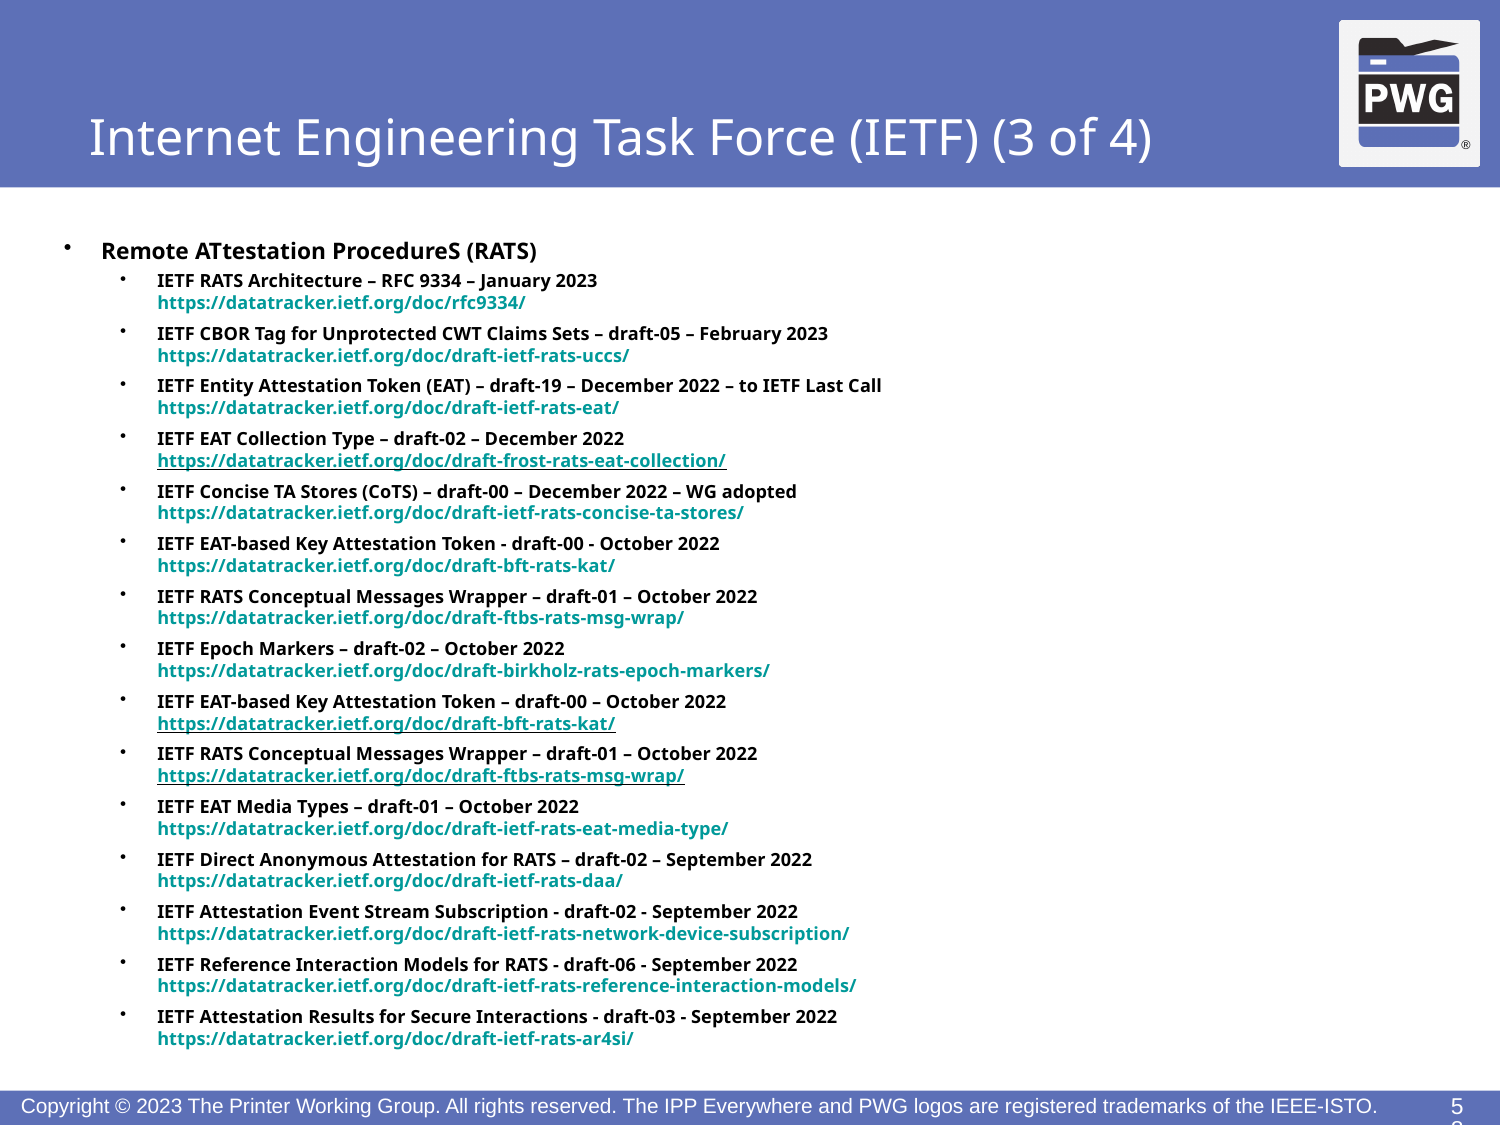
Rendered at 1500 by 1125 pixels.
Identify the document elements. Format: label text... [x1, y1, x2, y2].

slide_number 58 [1445, 1094, 1466, 1117]
title Internet Engineering Task Force (IETF) (3 of 4) [75, 7, 1317, 175]
picture [1339, 20, 1480, 167]
text_box [0, 0, 1500, 188]
text_box ® [1485, 129, 1489, 160]
text_box Copyright © 2023 The Printer Working Group. All rights reserved. The IPP Everywhere and PWG logos are registered trademarks of the IEEE-ISTO. [20, 1092, 1413, 1118]
text_box Remote ATtestation ProcedureS (RATS) IETF RATS Architecture – RFC 9334 – January 2023 https://datatracker.ietf.org/doc/rfc9334/ IETF CBOR Tag for Unprotected CWT Claims Sets – draft-05 – February 2023 https://datatracker.ietf.org/doc/draft-ietf-rats-uccs/ IETF Entity Attestation Token (EAT) – draft-19 – December 2022 – to IETF Last Call https://datatracker.ietf.org/doc/draft-ietf-rats-eat/ IETF EAT Collection Type – draft-02 – December 2022 https://datatracker.ietf.org/doc/draft-frost-rats-eat-collection/ IETF Concise TA Stores (CoTS) – draft-00 – December 2022 – WG adopted https://datatracker.ietf.org/doc/draft-ietf-rats-concise-ta-stores/ IETF EAT-based Key Attestation Token - draft-00 - October 2022 https://datatracker.ietf.org/doc/draft-bft-rats-kat/ IETF RATS Conceptual Messages Wrapper – draft-01 – October 2022 https://datatracker.ietf.org/doc/draft-ftbs-rats-msg-wrap/ IETF Epoch Markers – draft-02 – October 2022 https://datatracker.ietf.org/doc/draft-birkholz-rats-epoch-markers/ IETF EAT-based Key Attestation Token – draft-00 – October 2022 https://datatracker.ietf.org/doc/draft-bft-rats-kat/ IETF RATS Conceptual Messages Wrapper – draft-01 – October 2022 https://datatracker.ietf.org/doc/draft-ftbs-rats-msg-wrap/ IETF EAT Media Types – draft-01 – October 2022 https://datatracker.ietf.org/doc/draft-ietf-rats-eat-media-type/ IETF Direct Anonymous Attestation for RATS – draft-02 – September 2022 https://datatracker.ietf.org/doc/draft-ietf-rats-daa/ IETF Attestation Event Stream Subscription - draft-02 - September 2022 https://datatracker.ietf.org/doc/draft-ietf-rats-network-device-subscription/ IETF Reference Interaction Models for RATS - draft-06 - September 2022 https://datatracker.ietf.org/doc/draft-ietf-rats-reference-interaction-models/ IETF Attestation Results for Secure Interactions - draft-03 - September 2022 https://datatracker.ietf.org/doc/draft-ietf-rats-ar4si/ [41, 228, 1392, 1070]
text_box [0, 1090, 1500, 1125]
